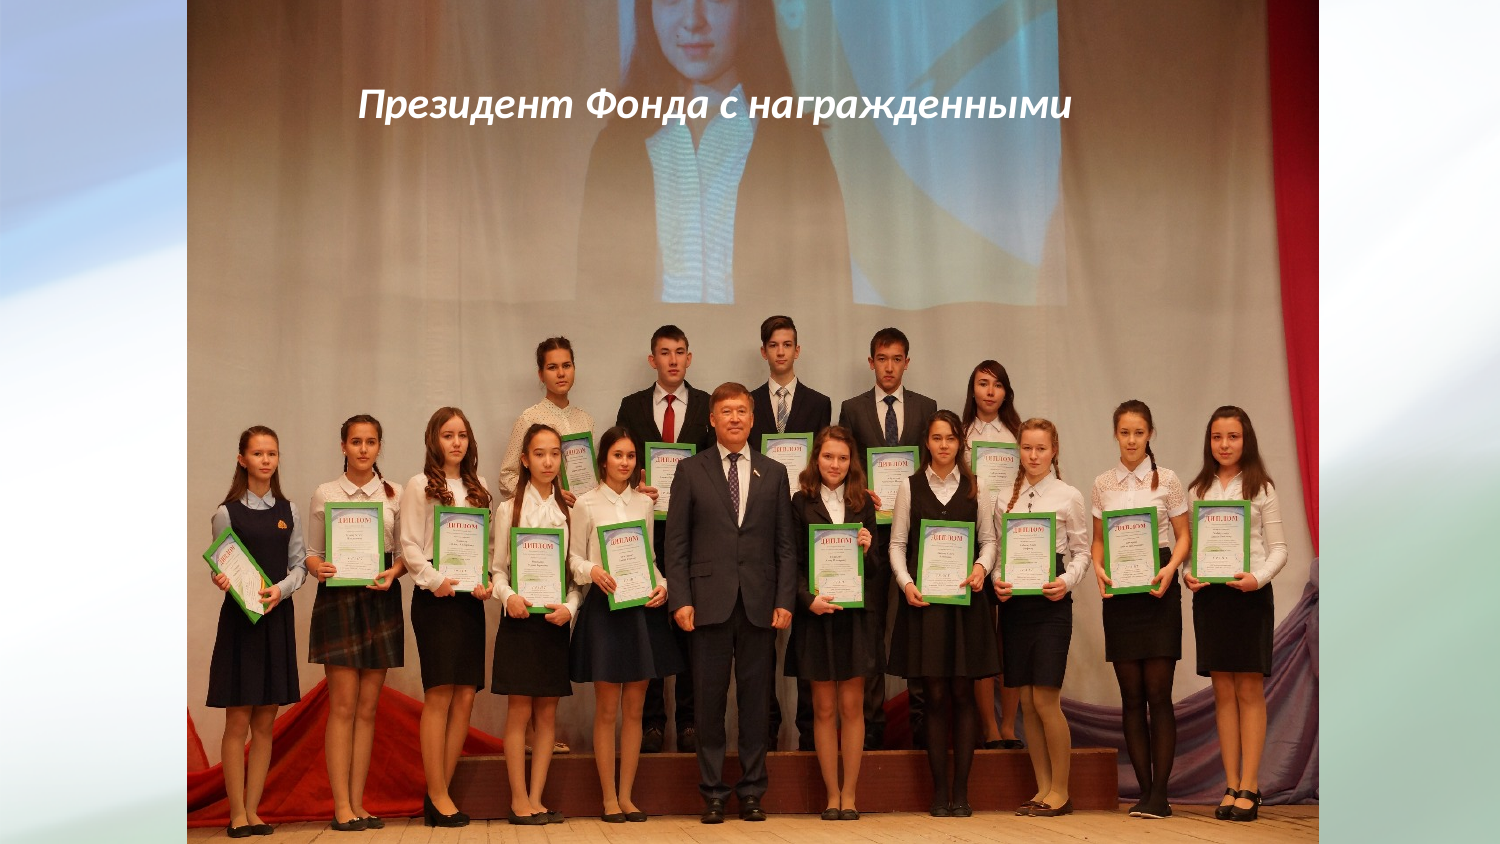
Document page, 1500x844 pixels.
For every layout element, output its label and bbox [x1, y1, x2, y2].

picture [0, 0, 187, 844]
list [187, 0, 1319, 844]
picture [1319, 0, 1500, 844]
